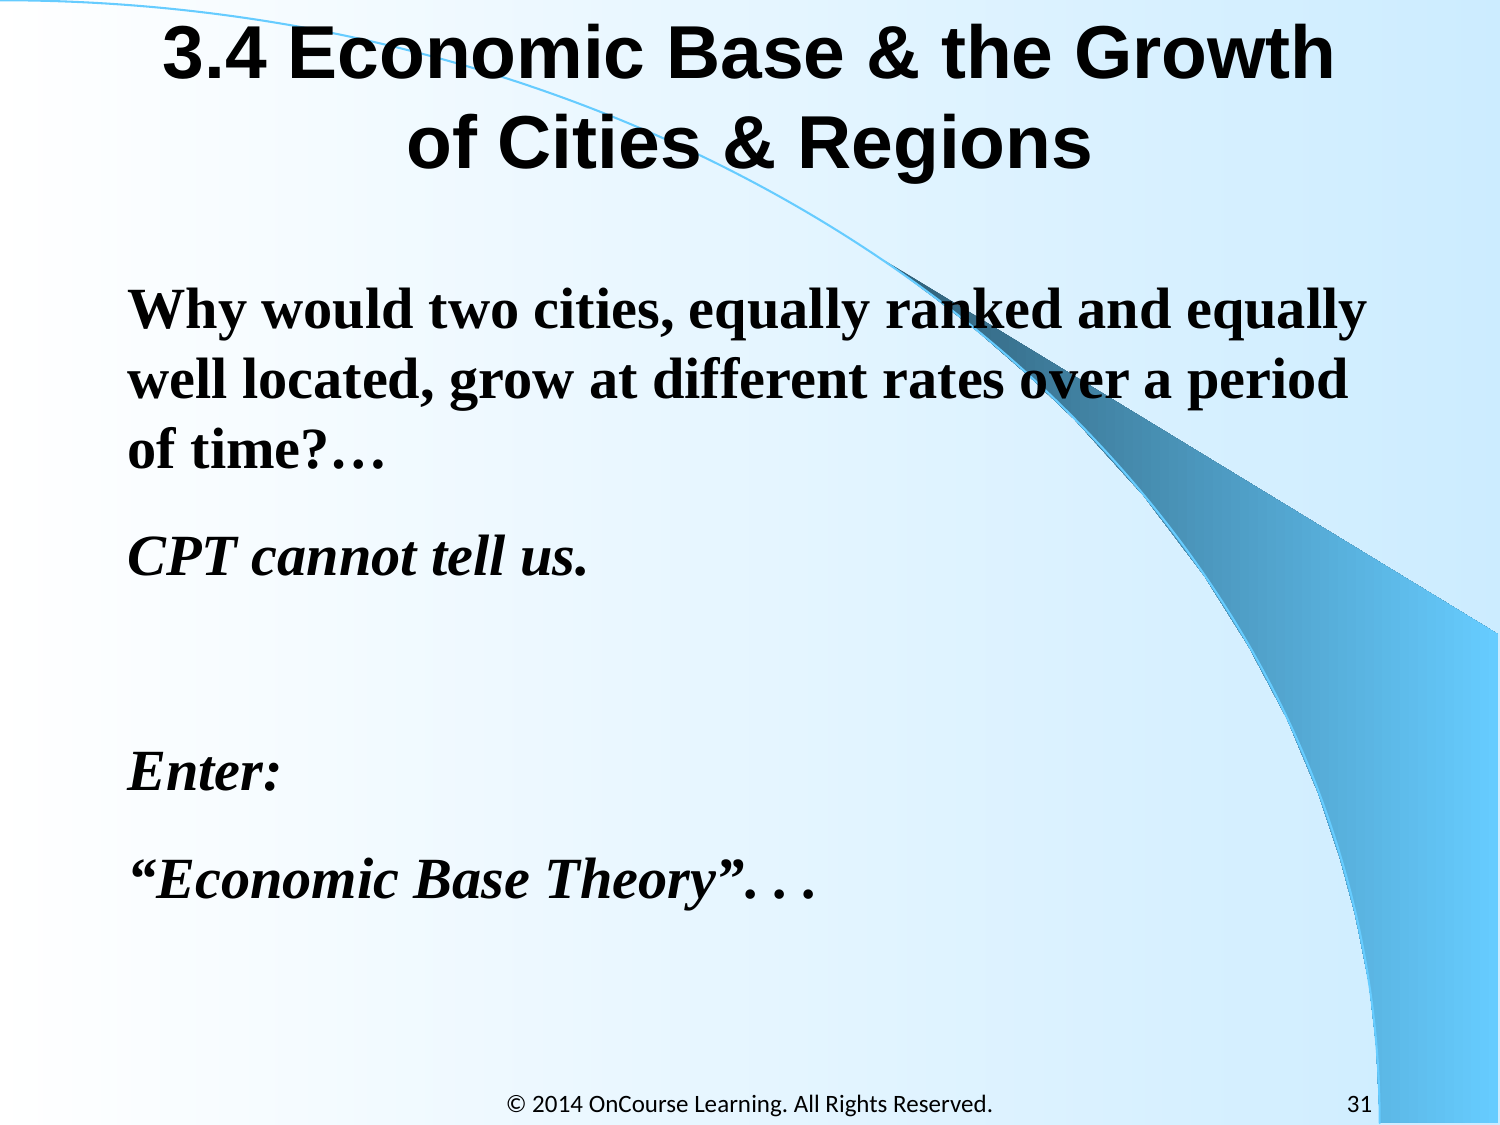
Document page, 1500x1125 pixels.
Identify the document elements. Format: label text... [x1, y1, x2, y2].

footer © 2014 OnCourse Learning. All Rights Reserved. [299, 1049, 1201, 1125]
slide_number 31 [1201, 1049, 1388, 1125]
title 3.4 Economic Base & the Growth of Cities & Regions [112, 0, 1388, 188]
list Why would two cities, equally ranked and equally well located, grow at different rates over a period of time?… CPT cannot tell us. Enter: “Economic Base Theory”. . . [112, 262, 1388, 1001]
